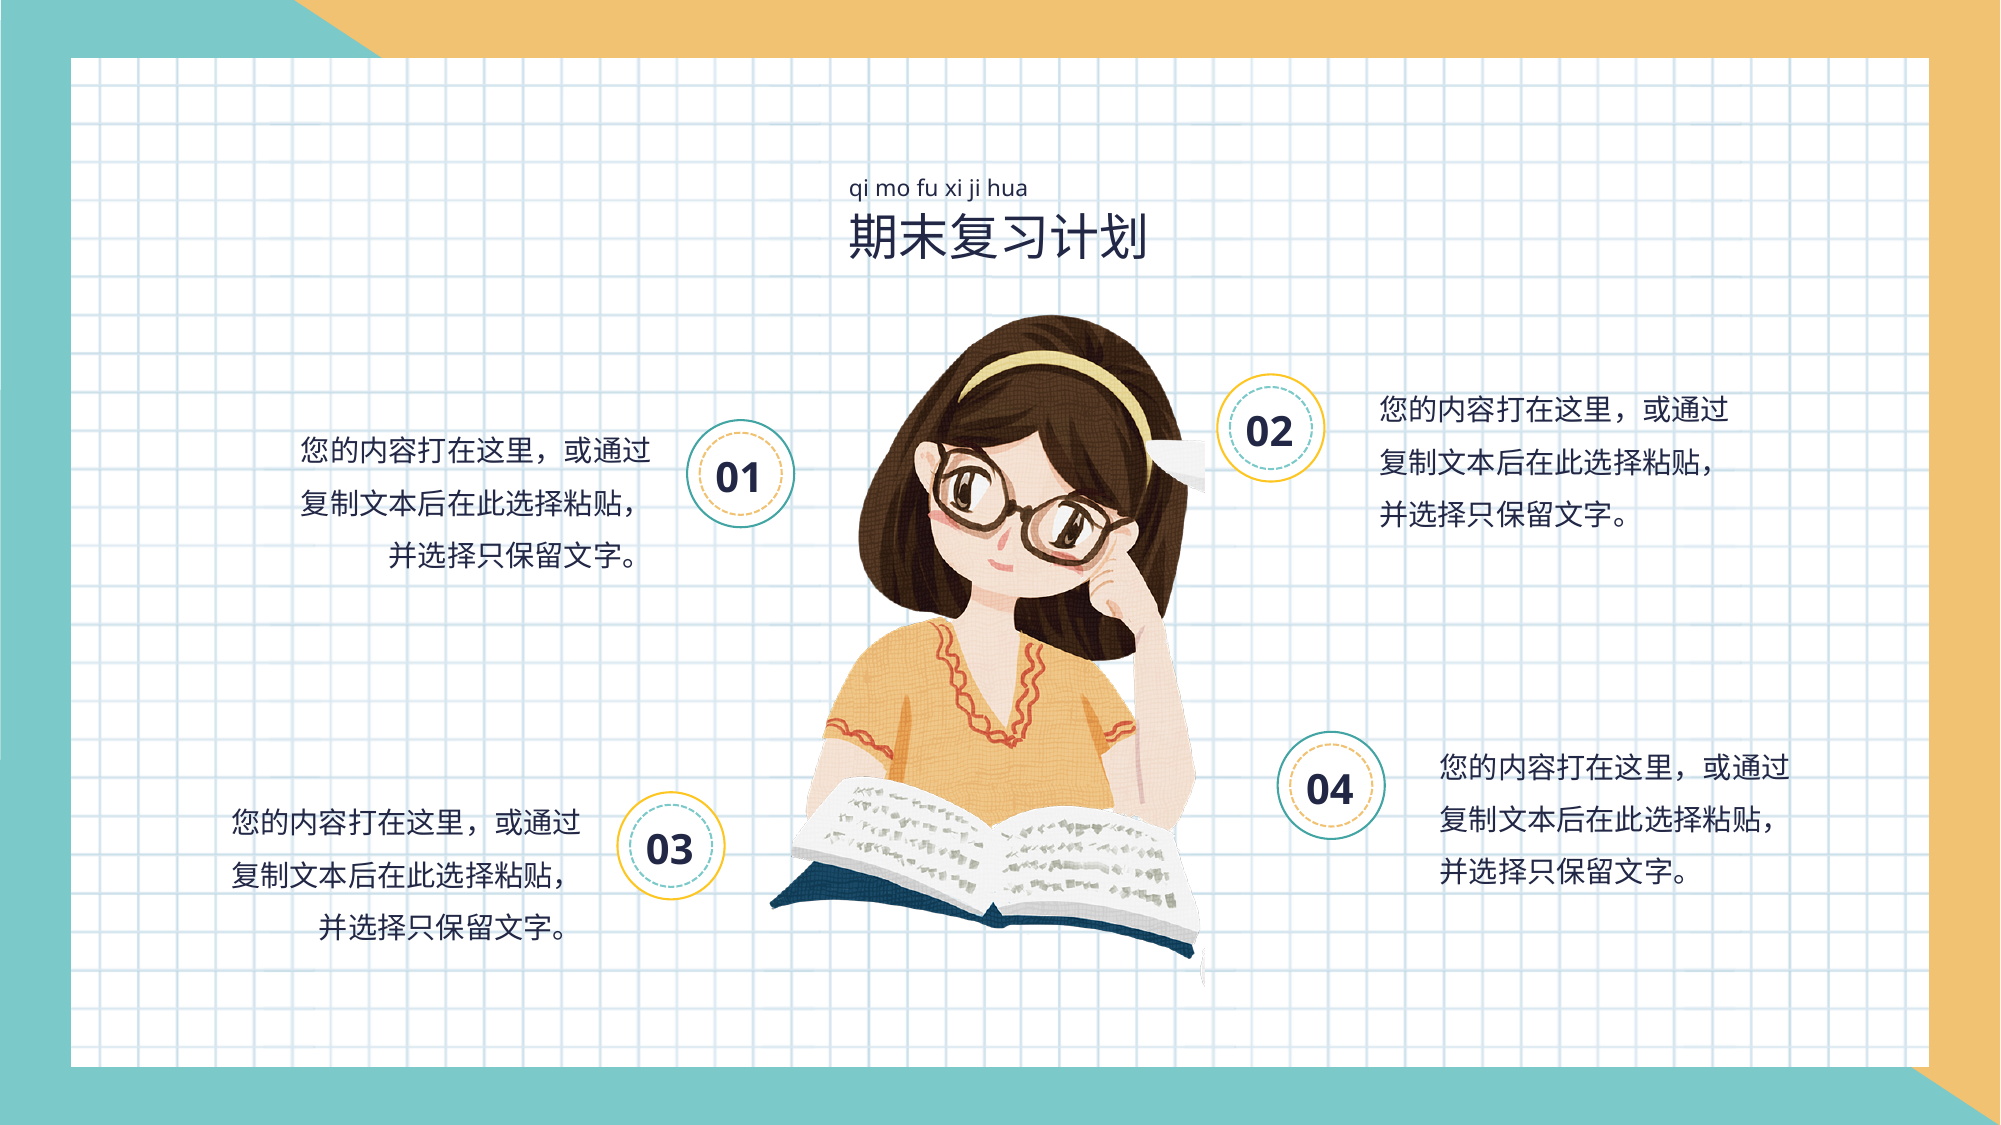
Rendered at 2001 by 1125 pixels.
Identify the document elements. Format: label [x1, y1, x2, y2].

text_box [1277, 724, 1814, 899]
text_box [208, 779, 725, 954]
text_box [278, 407, 737, 582]
text_box [834, 165, 1168, 275]
picture [71, 58, 1929, 1067]
text_box [1217, 366, 1754, 541]
